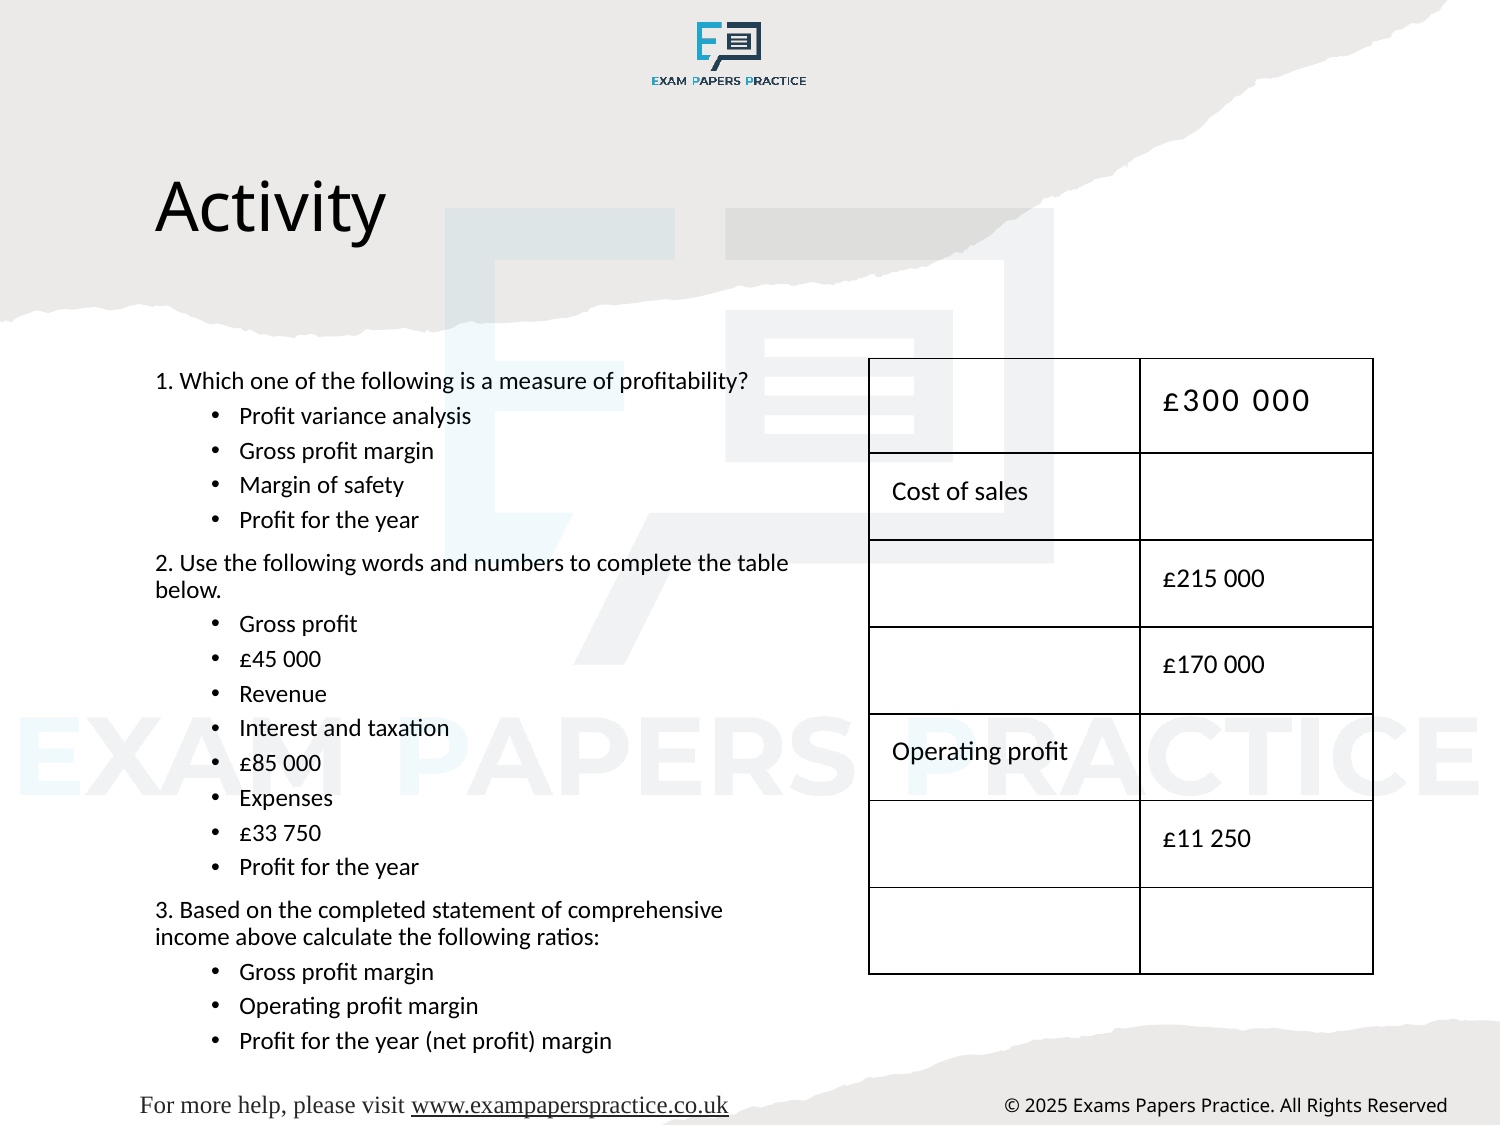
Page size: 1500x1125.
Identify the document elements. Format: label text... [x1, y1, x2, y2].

text_box [0, 0, 1449, 325]
text_box © 2025 Exams Papers Practice. All Rights Reserved [976, 1086, 1476, 1124]
table_cell [870, 888, 1139, 973]
picture [20, 208, 1480, 796]
text_box [0, 0, 1500, 1125]
picture [652, 22, 806, 85]
table_cell [1141, 796, 1372, 800]
title Activity [139, 99, 1296, 208]
table_cell [1141, 888, 1372, 973]
table_cell [870, 801, 1139, 887]
table_cell £11 250 [1141, 801, 1372, 887]
list 1. Which one of the following is a measure of profitability? Profit variance analysis Gross profit margin Margin of safety Profit for the year 2. Use the following words and numbers to complete the table below. Gross profit £45 000 Revenue Interest and taxation £85 000 Expenses £33 750 Profit for the year 3. Based on the completed statement of comprehensive income above calculate the following ratios: Gross profit margin Operating profit margin Profit for the year (net profit) margin [139, 796, 811, 1064]
table_cell Operating profit [870, 796, 1139, 800]
text_box [661, 1017, 1500, 1125]
text_box For more help, please visit www.exampaperspractice.co.uk [103, 1081, 766, 1120]
